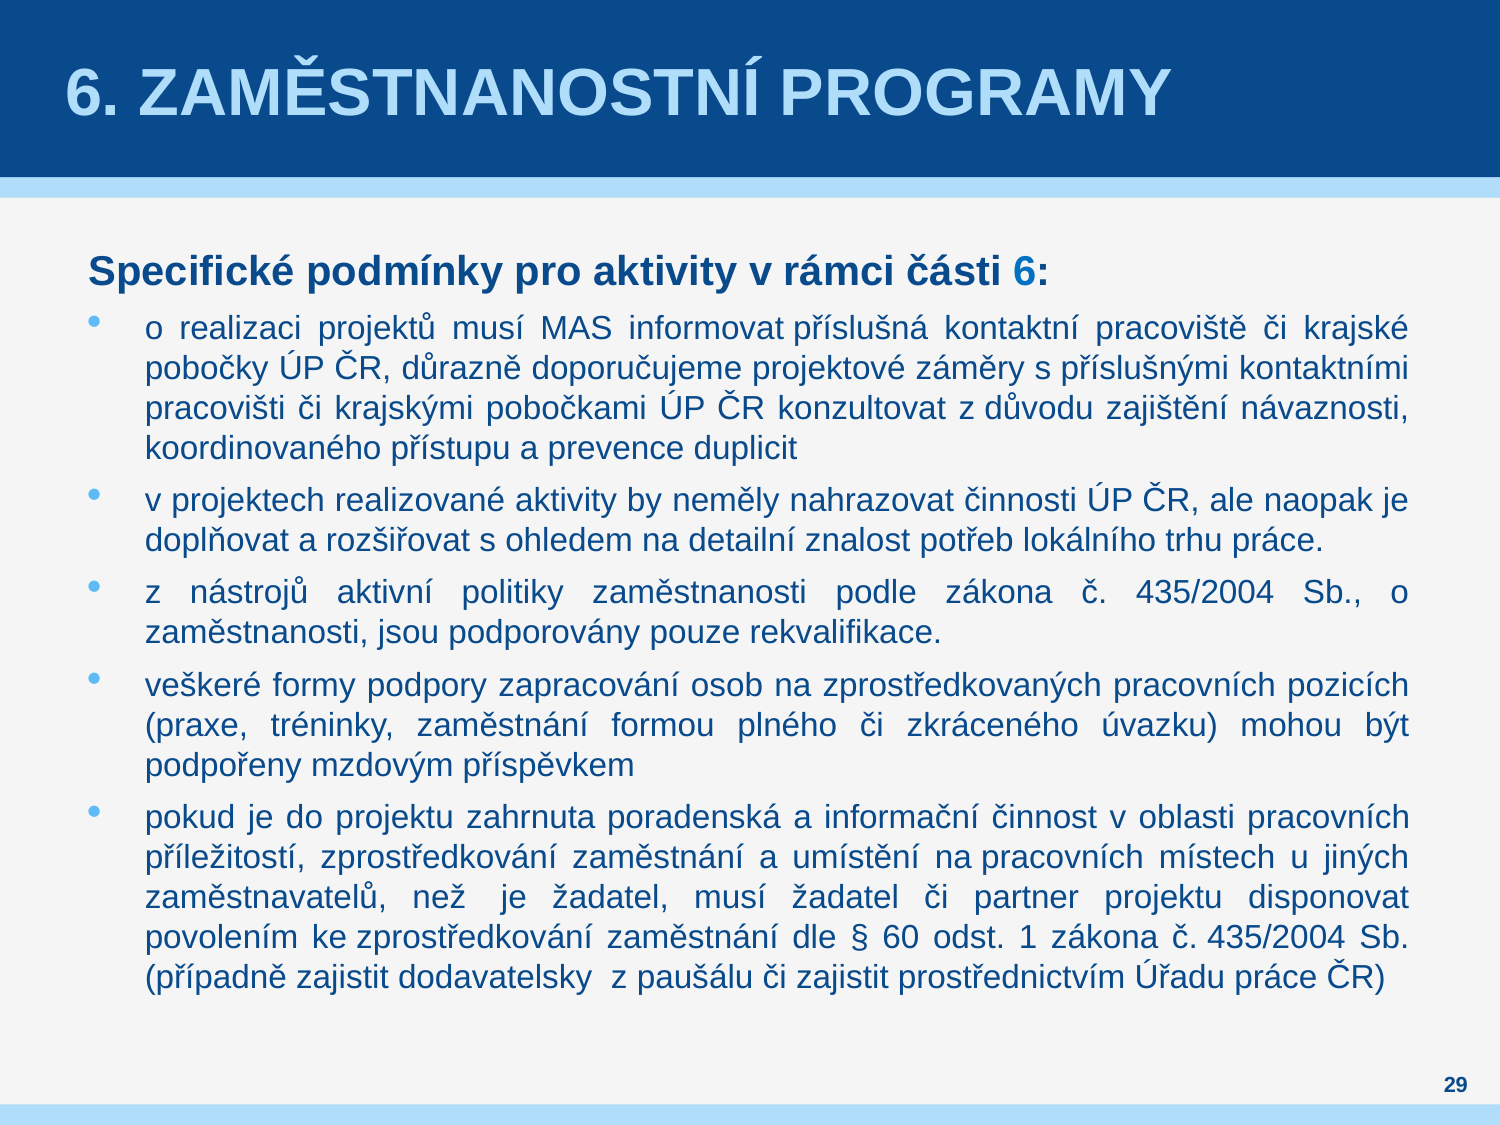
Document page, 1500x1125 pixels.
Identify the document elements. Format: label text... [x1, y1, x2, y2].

list Specifické podmínky pro aktivity v rámci části 6: o realizaci projektů musí MAS informovat příslušná kontaktní pracoviště či krajské pobočky ÚP ČR, důrazně doporučujeme projektové záměry s příslušnými kontaktními pracovišti či krajskými pobočkami ÚP ČR konzultovat z důvodu zajištění návaznosti, koordinovaného přístupu a prevence duplicit v projektech realizované aktivity by neměly nahrazovat činnosti ÚP ČR, ale naopak je doplňovat a rozšiřovat s ohledem na detailní znalost potřeb lokálního trhu práce. z nástrojů aktivní politiky zaměstnanosti podle zákona č. 435/2004 Sb., o zaměstnanosti, jsou podporovány pouze rekvalifikace. veškeré formy podpory zapracování osob na zprostředkovaných pracovních pozicích (praxe, tréninky, zaměstnání formou plného či zkráceného úvazku) mohou být podpořeny mzdovým příspěvkem pokud je do projektu zahrnuta poradenská a informační činnost v oblasti pracovních příležitostí, zprostředkování zaměstnání a umístění na pracovních místech u jiných zaměstnavatelů, než je žadatel, musí žadatel či partner projektu disponovat povolením ke zprostředkování zaměstnání dle § 60 odst. 1 zákona č. 435/2004 Sb. (případně zajistit dodavatelsky z paušálu či zajistit prostřednictvím Úřadu práce ČR) [88, 243, 1412, 1099]
slide_number 29 [1417, 1068, 1495, 1099]
title 6. Zaměstnanostní programy [59, 0, 1441, 178]
